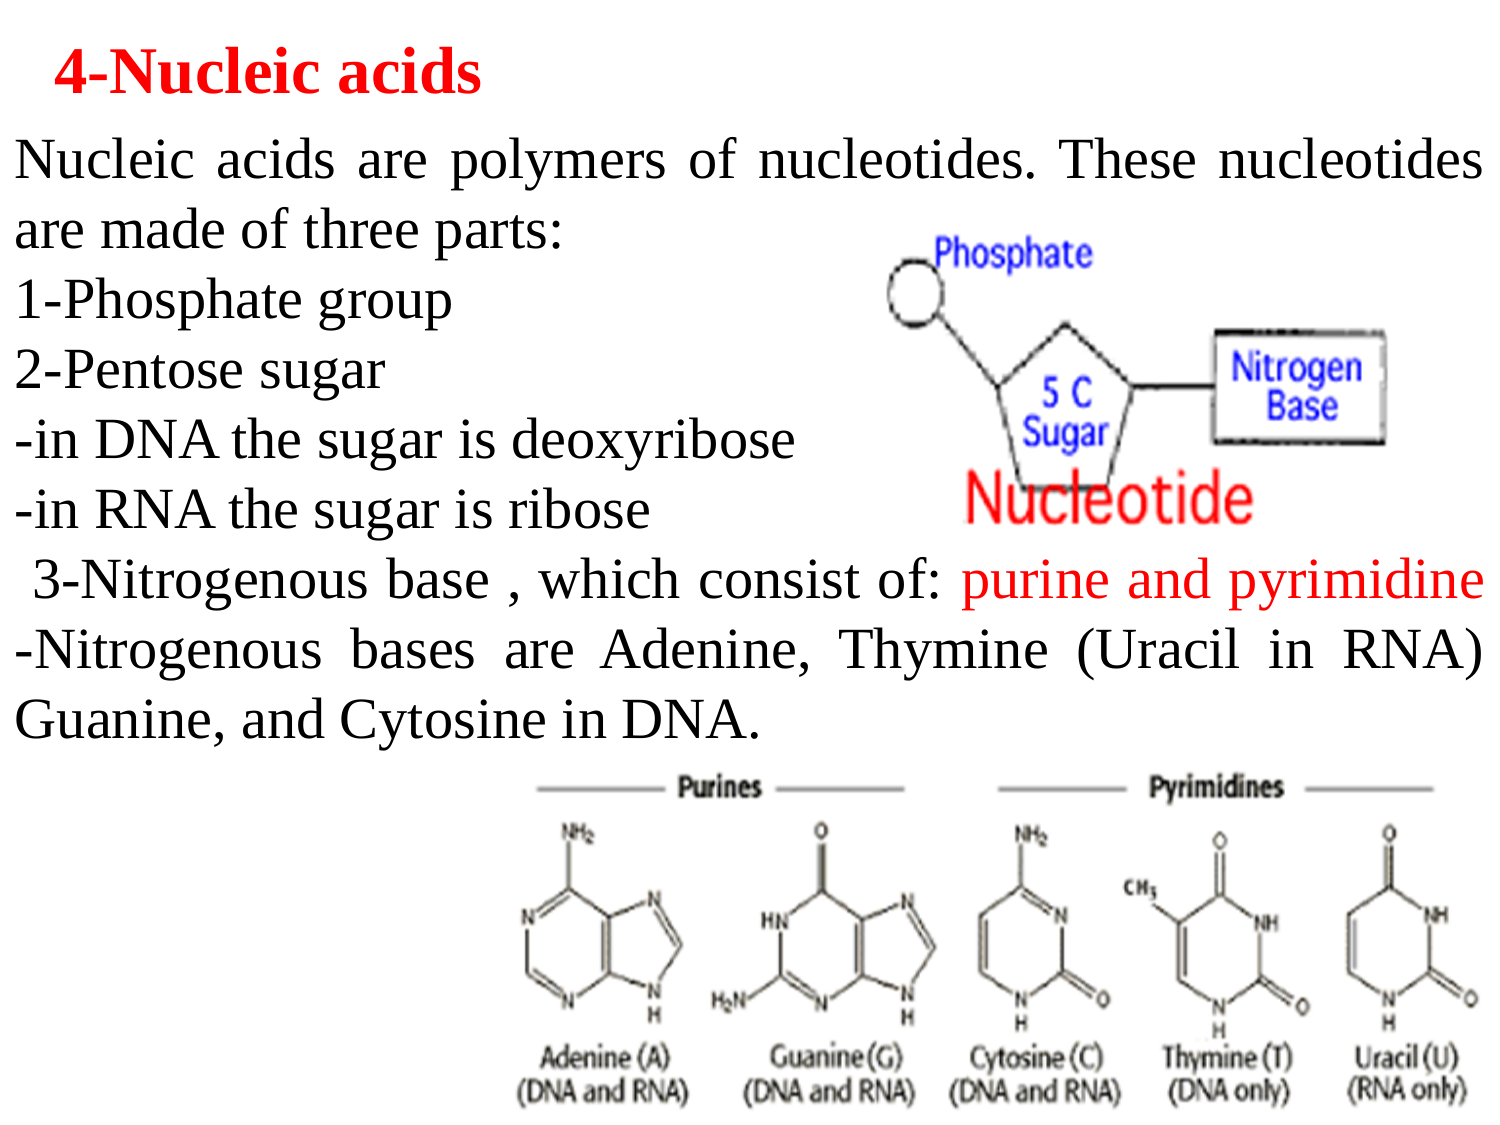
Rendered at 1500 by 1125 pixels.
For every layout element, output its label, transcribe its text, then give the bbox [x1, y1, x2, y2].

text_box Nucleic acids are polymers of nucleotides. These nucleotides are made of three parts: 1-Phosphate group 2-Pentose sugar -in DNA the sugar is deoxyribose -in RNA the sugar is ribose 3-Nitrogenous base , which consist of: purine and pyrimidine -Nitrogenous bases are Adenine, Thymine (Uracil in RNA) Guanine, and Cytosine in DNA. [0, 112, 1500, 758]
text_box 4-Nucleic acids [39, 19, 498, 115]
picture [512, 763, 1488, 1113]
picture [857, 212, 1434, 537]
